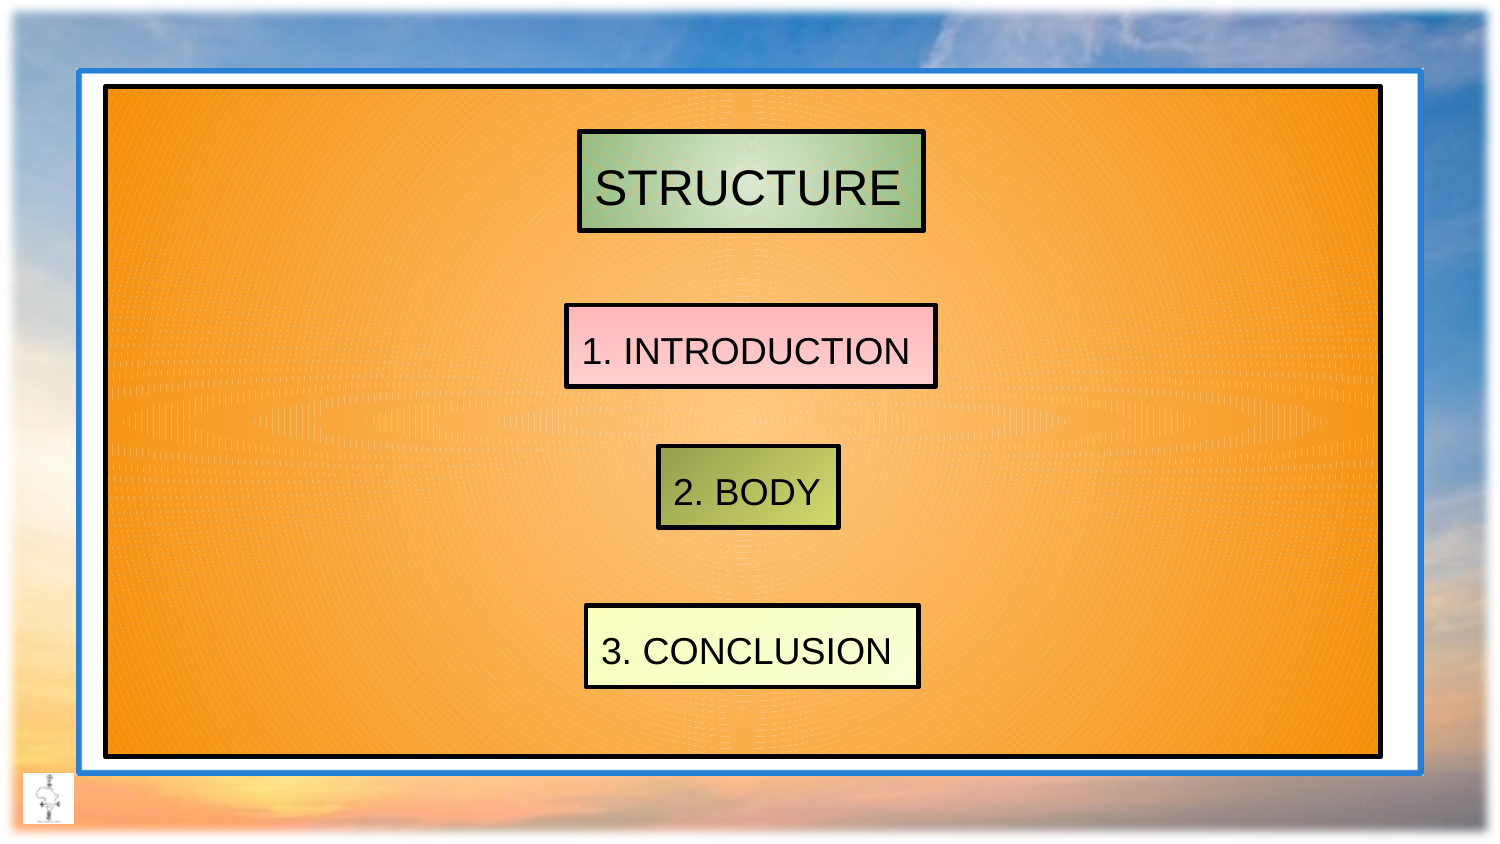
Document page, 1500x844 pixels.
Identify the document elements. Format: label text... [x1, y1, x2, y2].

text_box 1. INTRODUCTION [566, 305, 936, 387]
picture [0, 0, 1500, 844]
text_box STRUCTURE [579, 131, 924, 231]
text_box 3. CONCLUSION [586, 605, 919, 687]
text_box 2. BODY [658, 445, 839, 528]
text_box [105, 86, 1381, 757]
